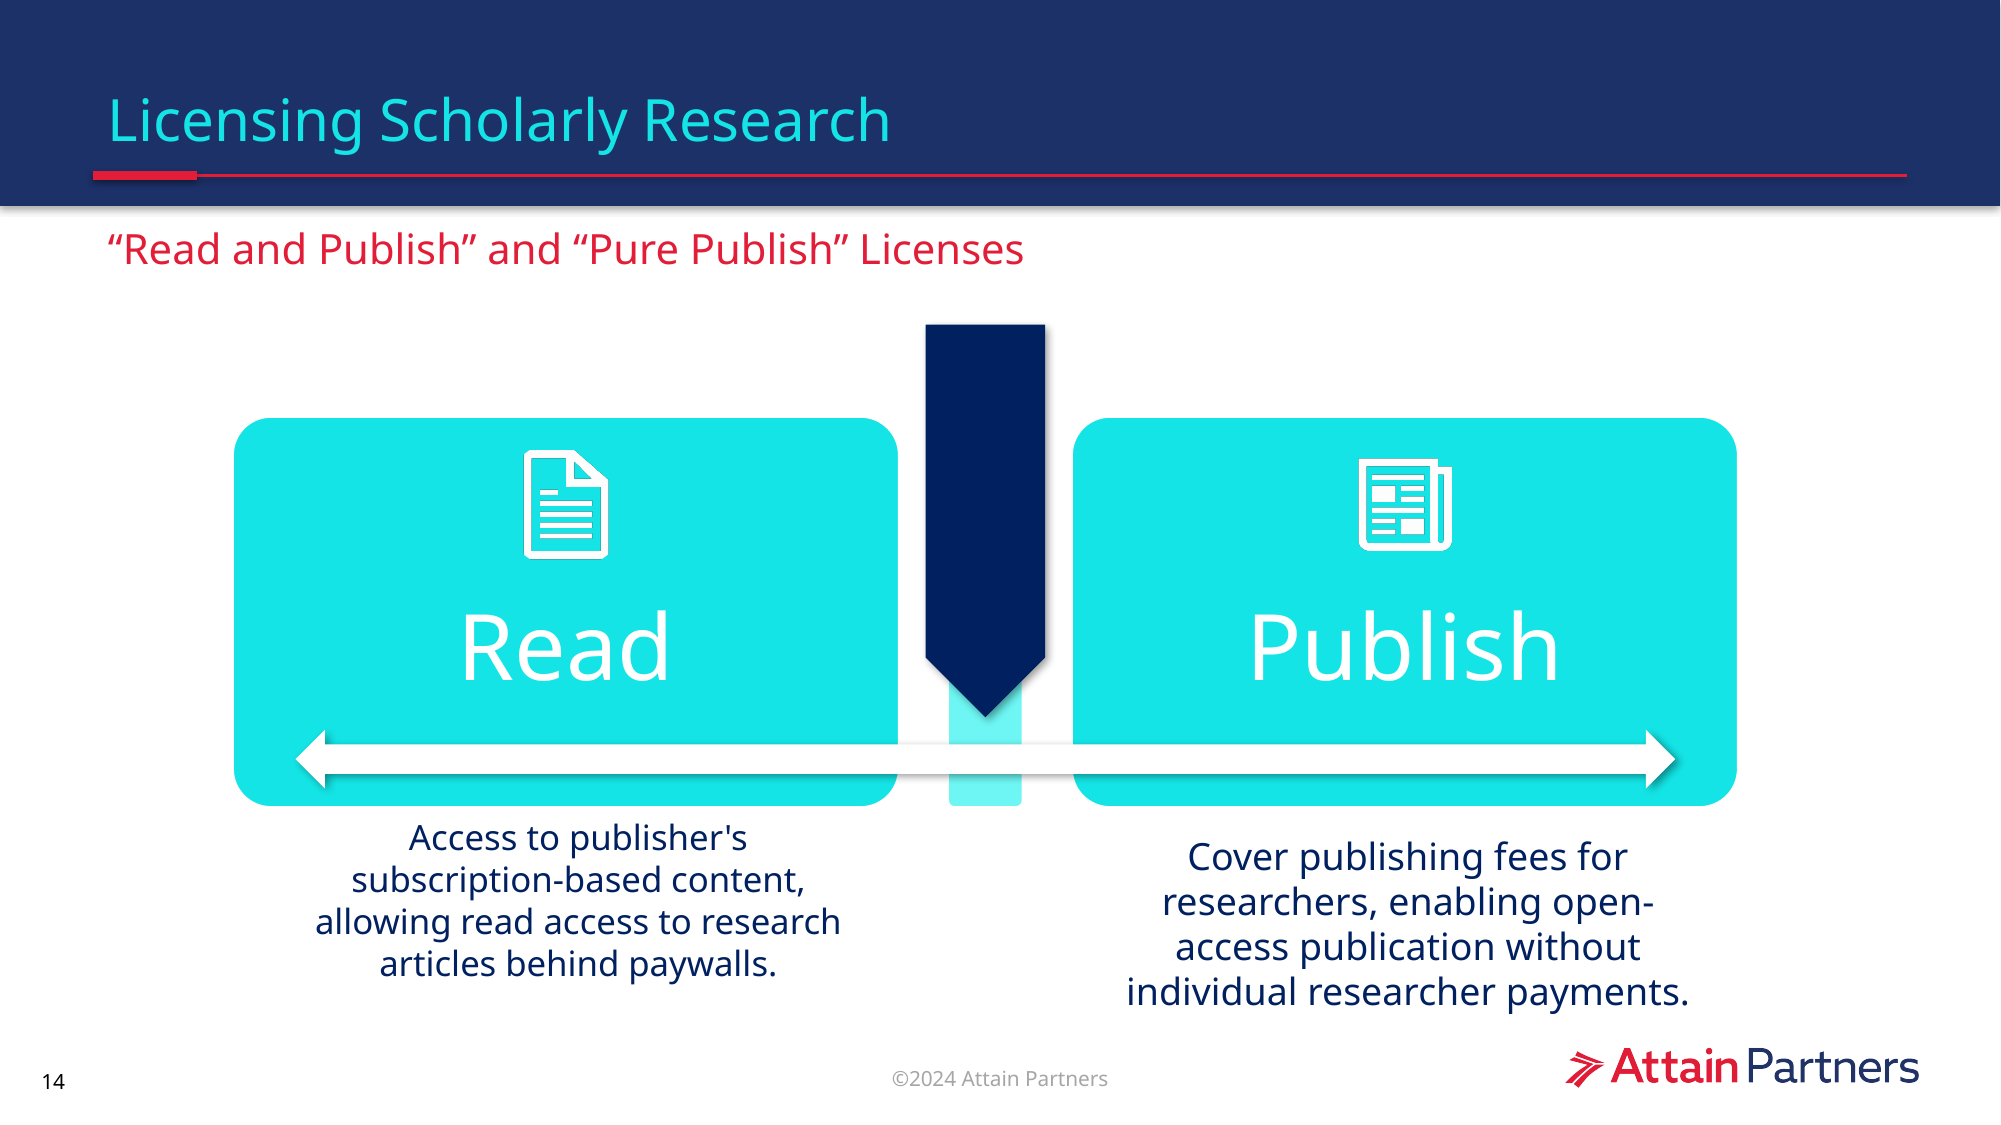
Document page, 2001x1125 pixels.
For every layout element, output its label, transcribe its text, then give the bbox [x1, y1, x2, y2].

list Cover publishing fees for researchers, enabling open-access publication without individual researcher payments. [1100, 825, 1717, 1037]
title Licensing Scholarly Research [92, 19, 1908, 161]
text_box [924, 323, 1046, 414]
list Access to publisher's subscription-based content, allowing read access to research articles behind paywalls. [297, 818, 860, 1019]
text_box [231, 415, 1740, 809]
list “Read and Publish” and “Pure Publish” Licenses [92, 213, 1908, 283]
picture [1565, 1045, 1919, 1093]
slide_number 14 [0, 1060, 114, 1121]
